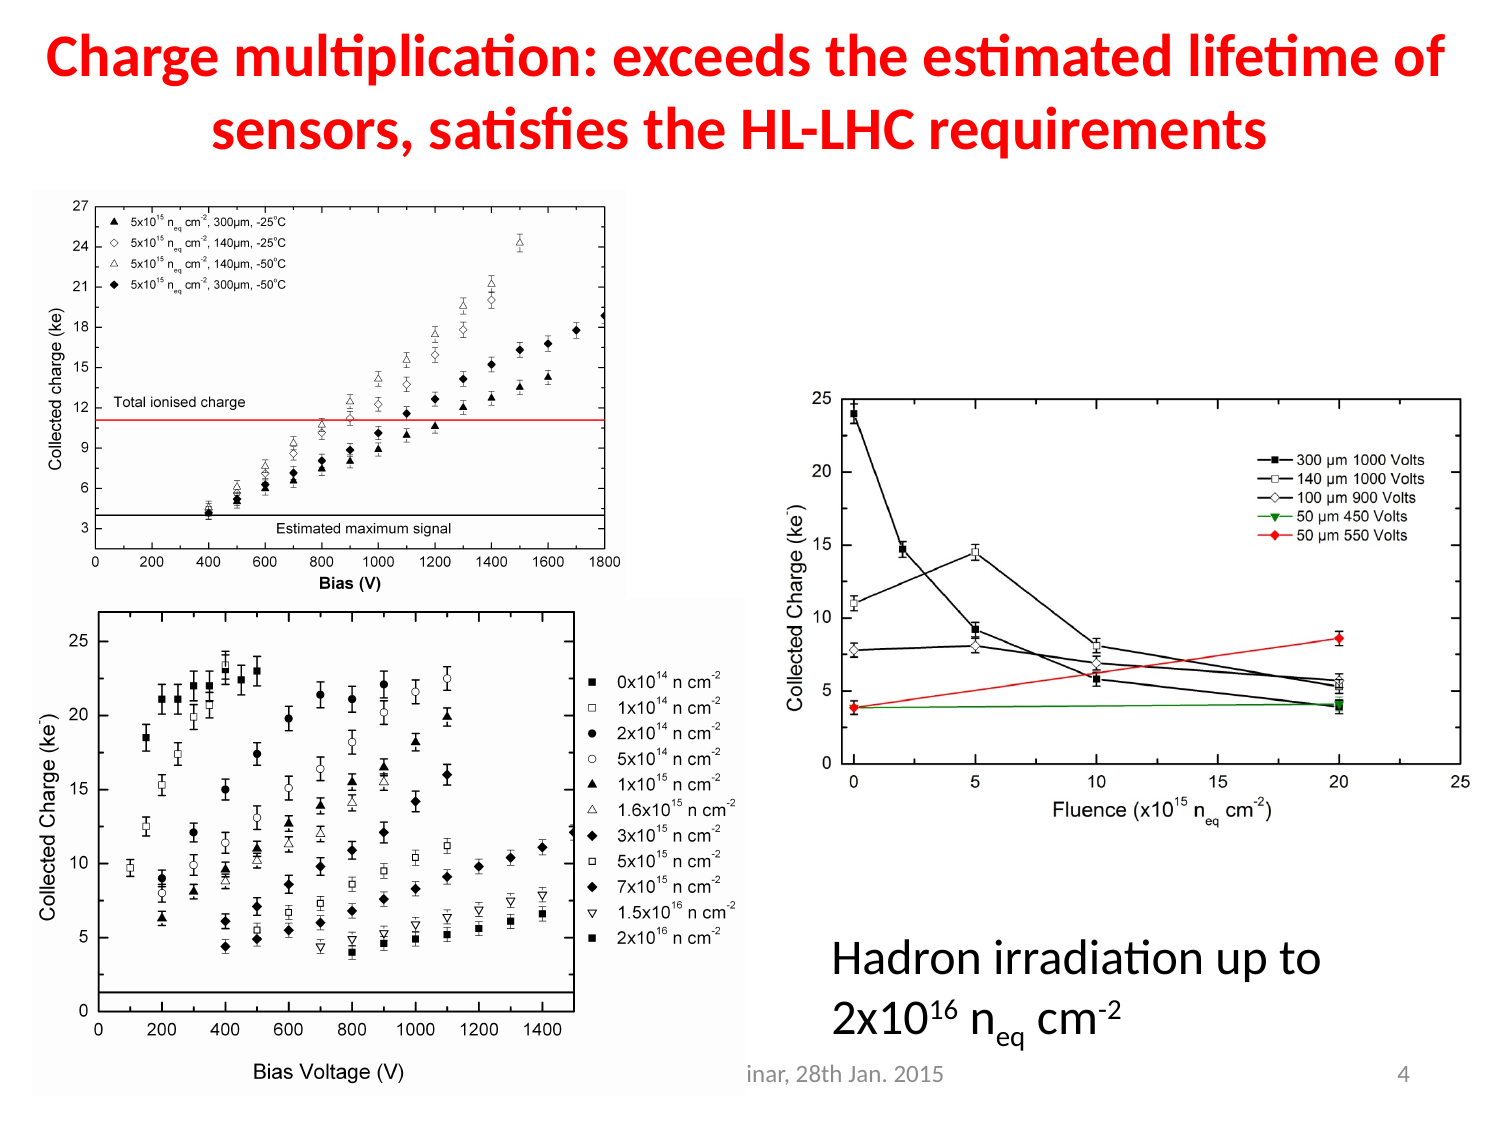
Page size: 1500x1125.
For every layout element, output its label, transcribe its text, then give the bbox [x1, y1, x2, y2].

footer G. Casse - RAL Seminar, 28th Jan. 2015 [744, 1042, 988, 1103]
picture [776, 348, 1490, 847]
picture [31, 189, 745, 1096]
slide_number 4 [1074, 1042, 1425, 1103]
text_box Charge multiplication: exceeds the estimated lifetime of sensors, satisfies the HL-LHC requirements [11, 9, 1483, 197]
text_box Hadron irradiation up to 2x1016 neq cm-2 [816, 916, 1344, 1060]
